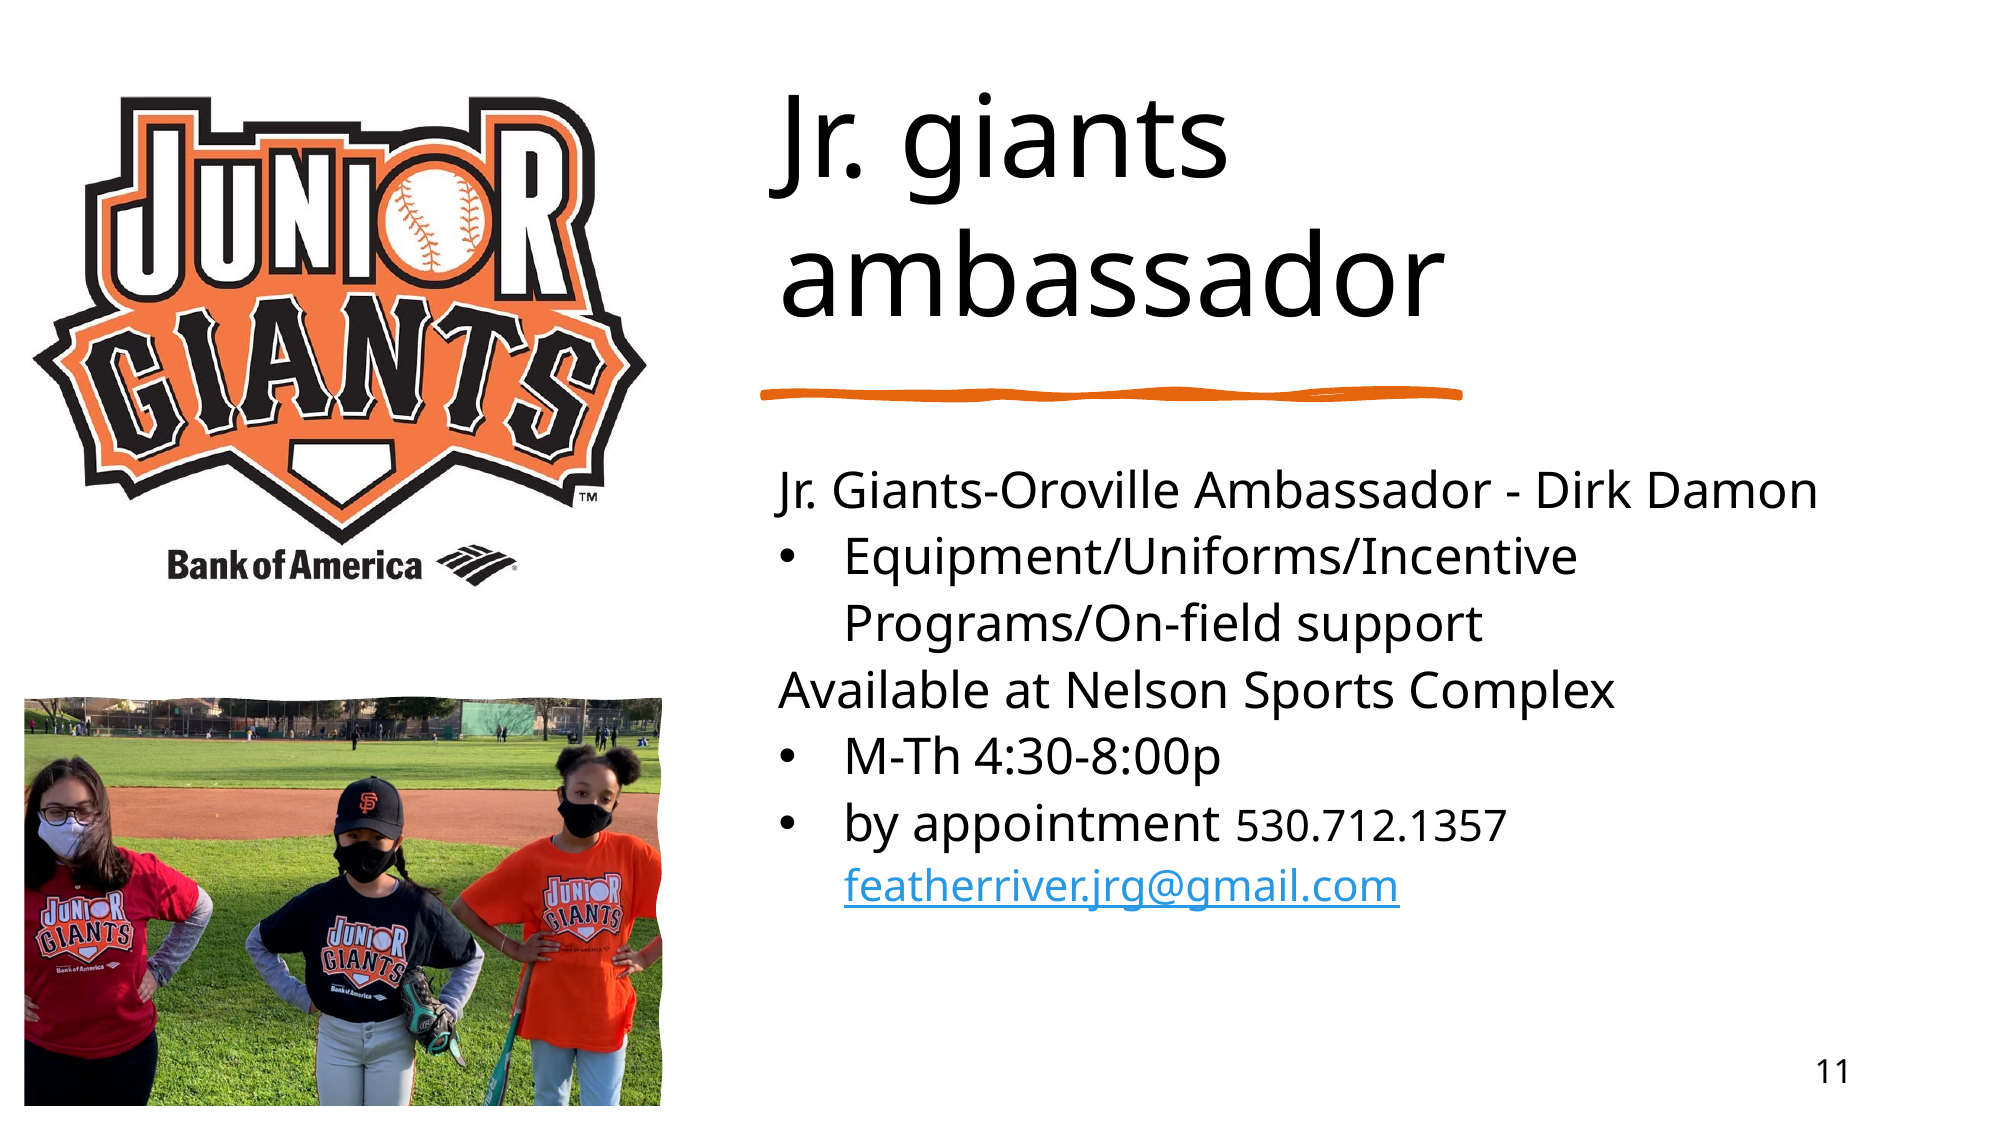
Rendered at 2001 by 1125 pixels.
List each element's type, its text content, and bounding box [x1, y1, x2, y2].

list Jr. Giants-Oroville Ambassador - Dirk Damon Equipment/Uniforms/Incentive Programs/On-field support Available at Nelson Sports Complex M-Th 4:30-8:00p by appointment 530.712.1357 featherriver.jrg@gmail.com [763, 443, 1895, 1016]
slide_number 11 [1417, 1042, 1868, 1103]
picture [24, 696, 663, 1106]
title Jr. giants ambassador [763, 53, 1895, 347]
picture [24, 76, 663, 612]
